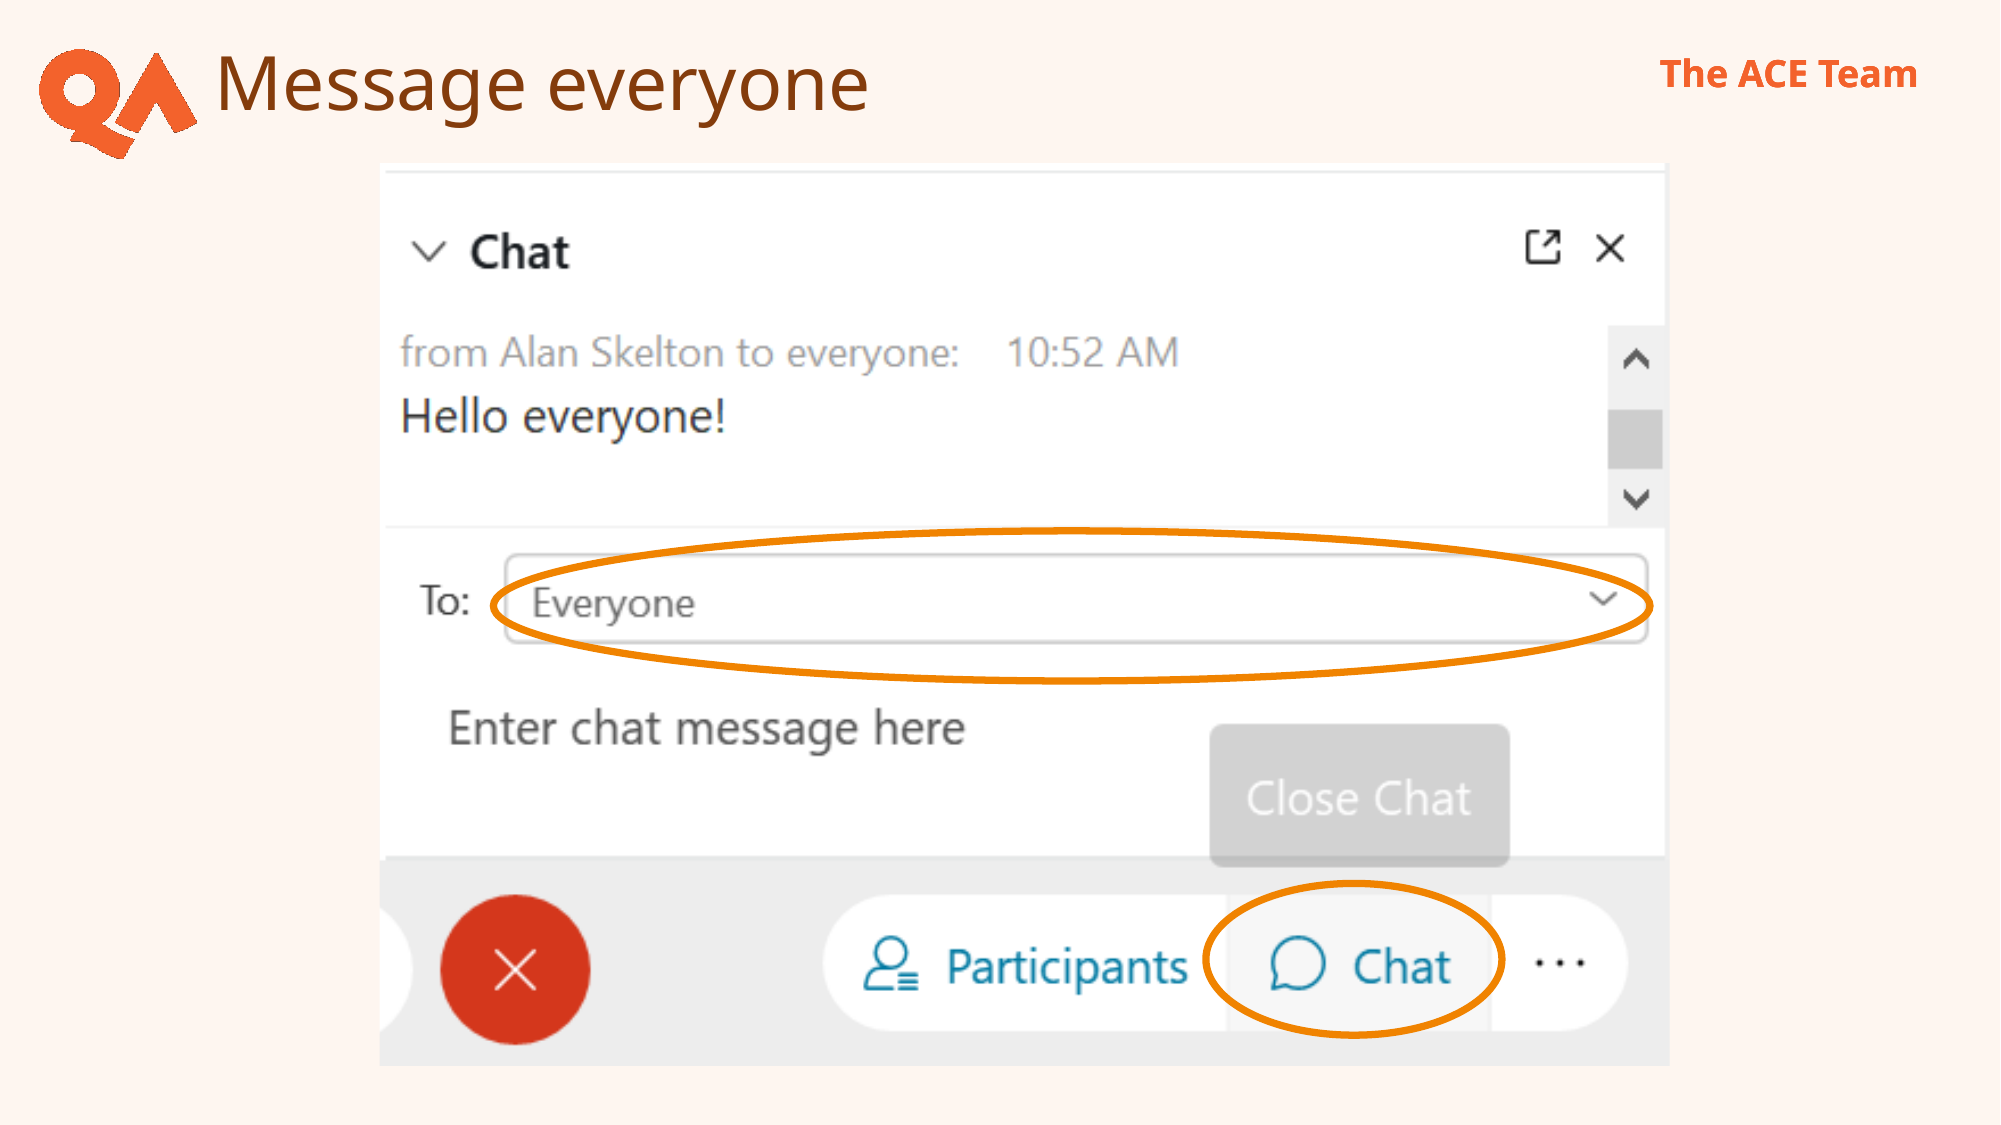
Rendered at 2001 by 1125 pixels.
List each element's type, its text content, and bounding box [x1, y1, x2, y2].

picture [379, 163, 1670, 1073]
text_box Message everyone [214, 45, 1772, 159]
picture [39, 49, 197, 159]
text_box The ACE Team [1645, 42, 1935, 103]
